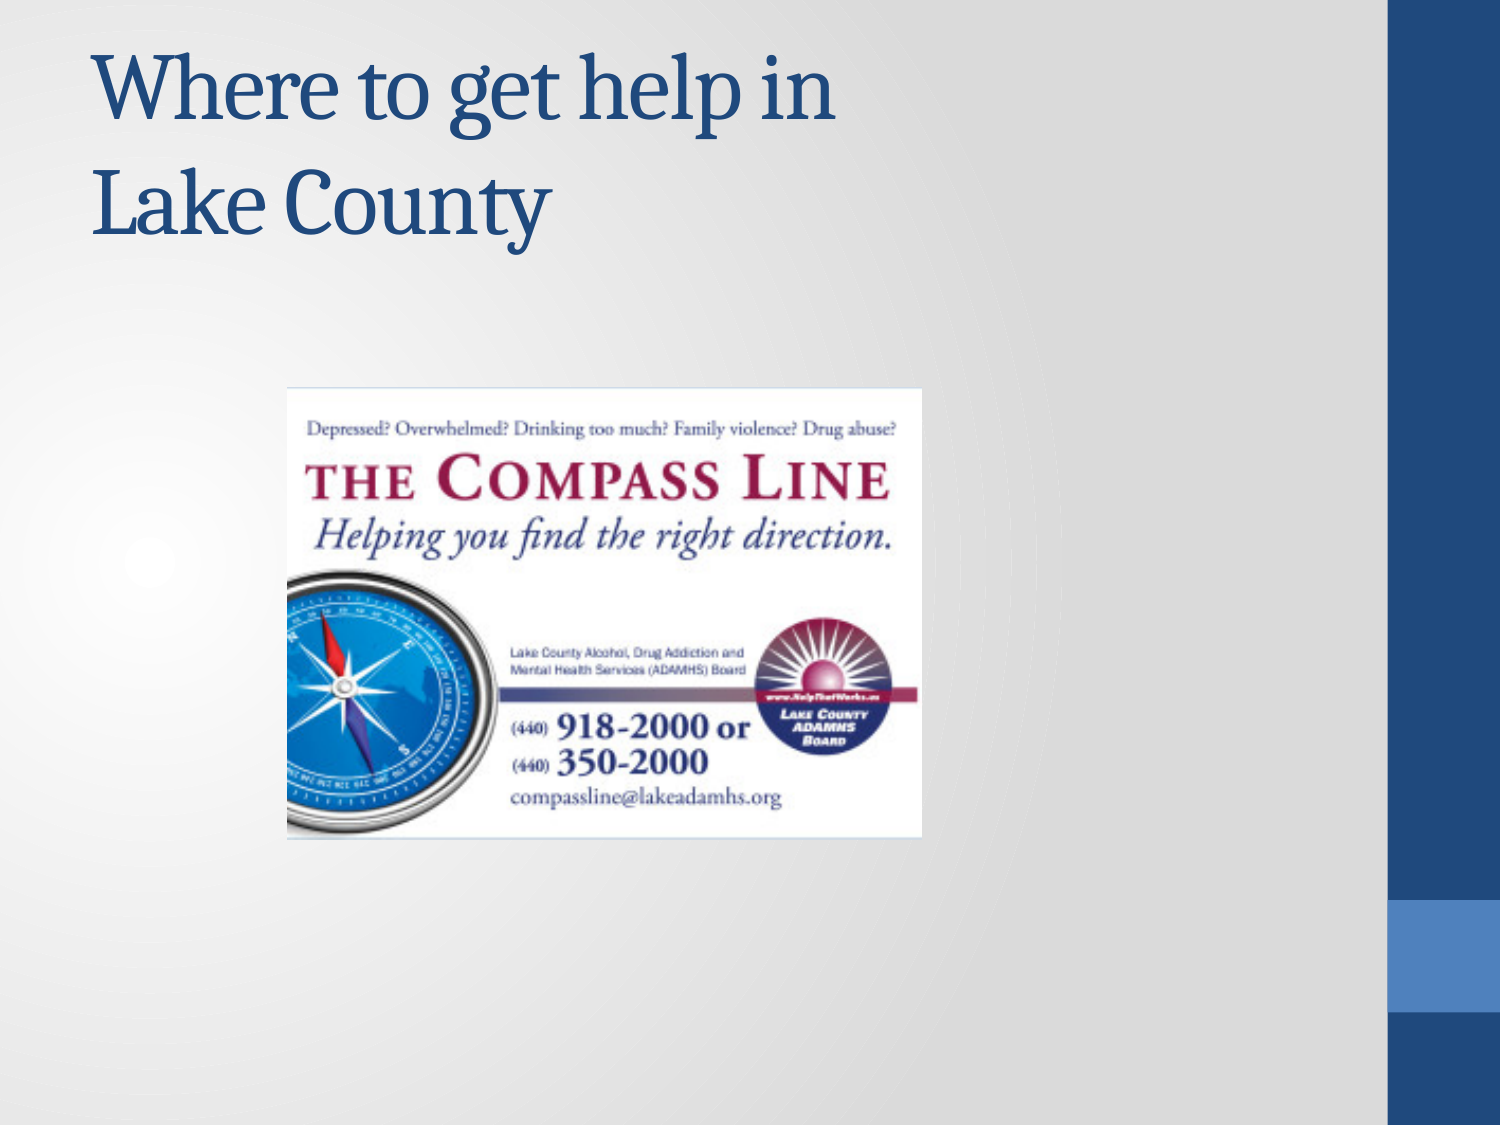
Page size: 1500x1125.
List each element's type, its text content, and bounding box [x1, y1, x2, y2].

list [286, 386, 923, 841]
title Where to get help in Lake County [75, 45, 1325, 233]
